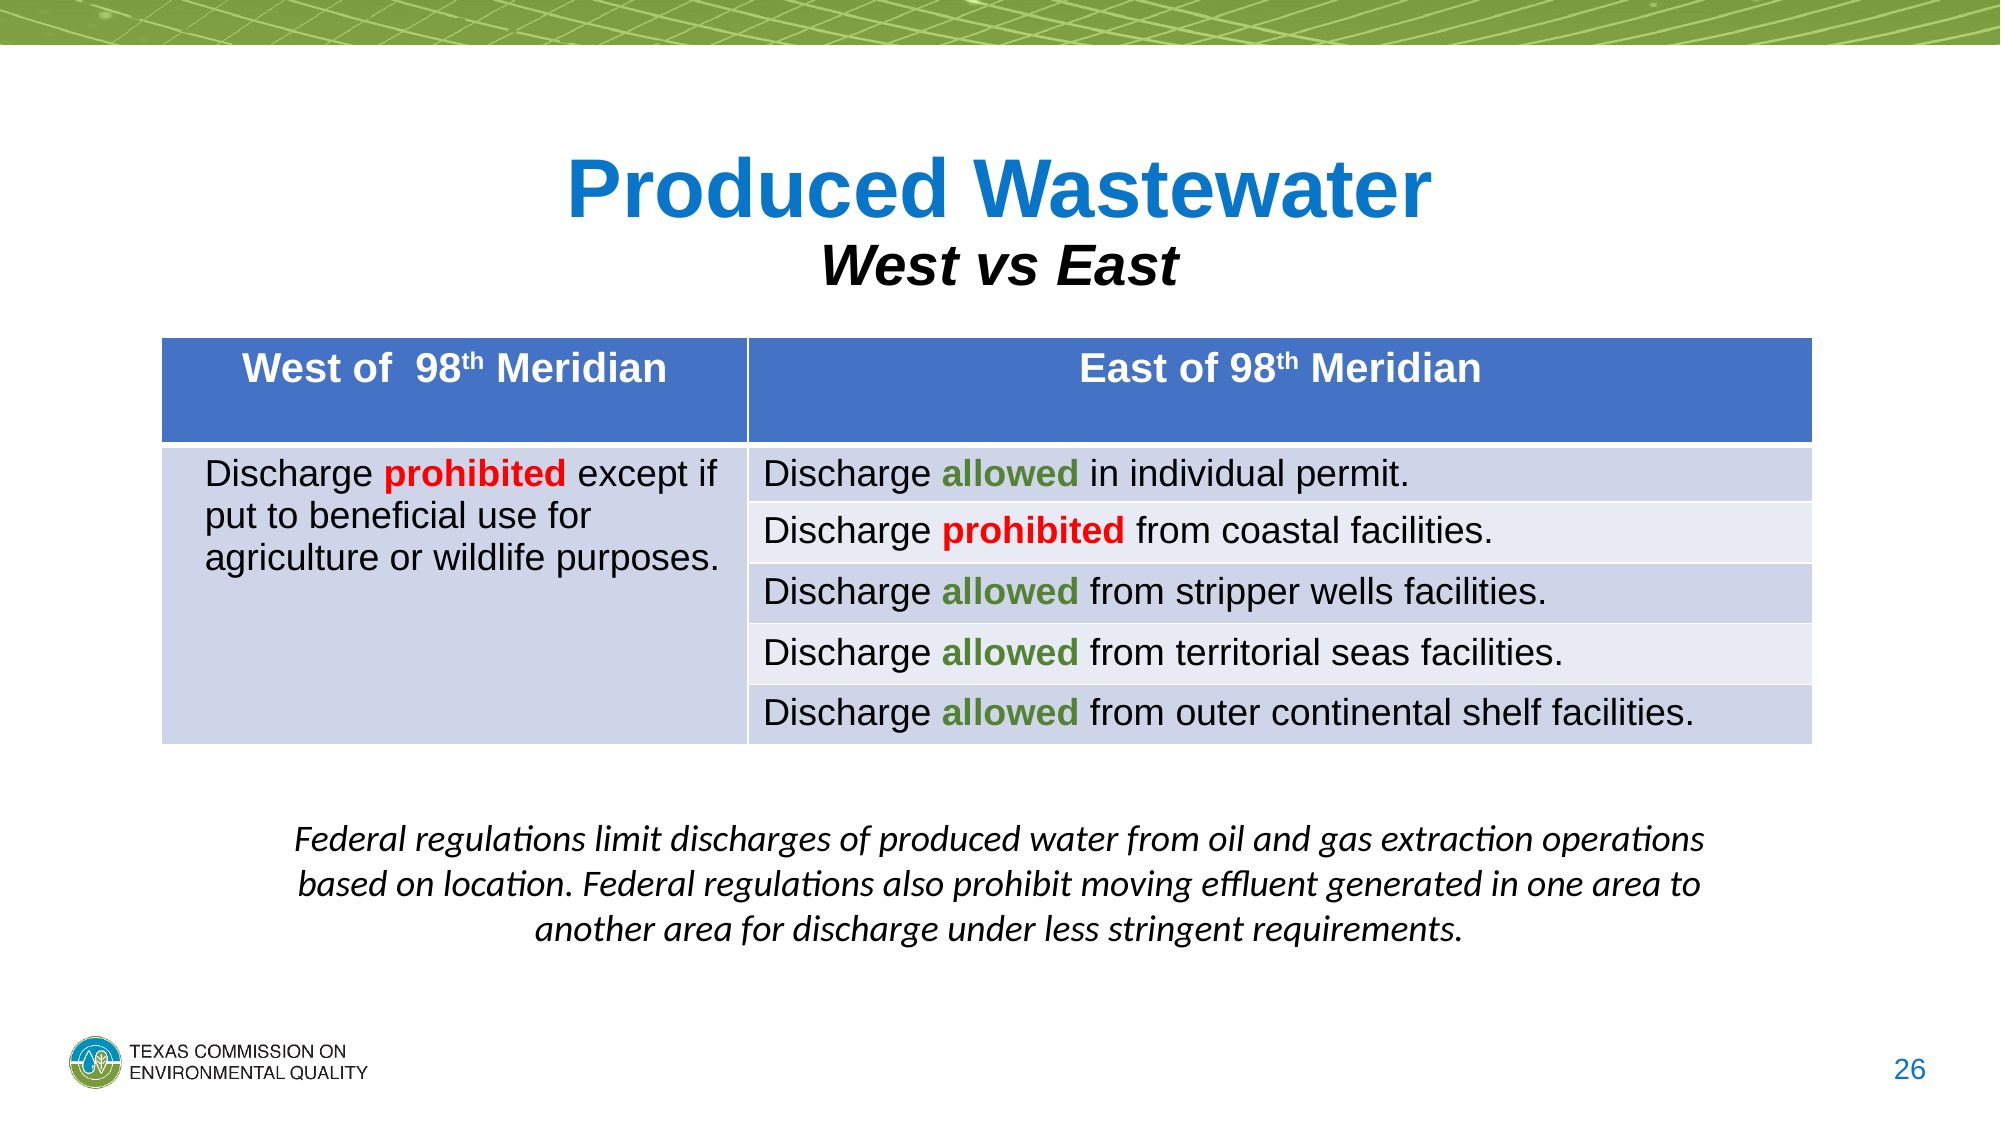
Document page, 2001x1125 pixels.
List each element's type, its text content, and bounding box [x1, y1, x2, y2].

picture [0, 0, 2000, 45]
table_cell Discharge allowed from territorial seas facilities. [749, 624, 1812, 684]
table_cell Discharge prohibited from coastal facilities. [749, 503, 1812, 562]
title Produced Wastewater West vs East [249, 121, 1750, 306]
table_header East of 98th Meridian [749, 338, 1812, 442]
table_cell Discharge allowed from outer continental shelf facilities. [749, 685, 1812, 744]
table_cell Discharge prohibited except if put to beneficial use for agriculture or wildlife purposes. [162, 448, 747, 744]
picture [69, 1036, 368, 1089]
table_cell Discharge allowed in individual permit. [749, 448, 1812, 501]
slide_number 26 [1843, 1042, 1977, 1103]
table_header West of 98th Meridian [162, 338, 747, 442]
table_cell Discharge allowed from stripper wells facilities. [749, 564, 1812, 623]
subtitle Federal regulations limit discharges of produced water from oil and gas extraction operations based on location. Federal regulations also prohibit moving effluent generated in one area to another area for discharge under less stringent requirements. [249, 806, 1750, 1004]
